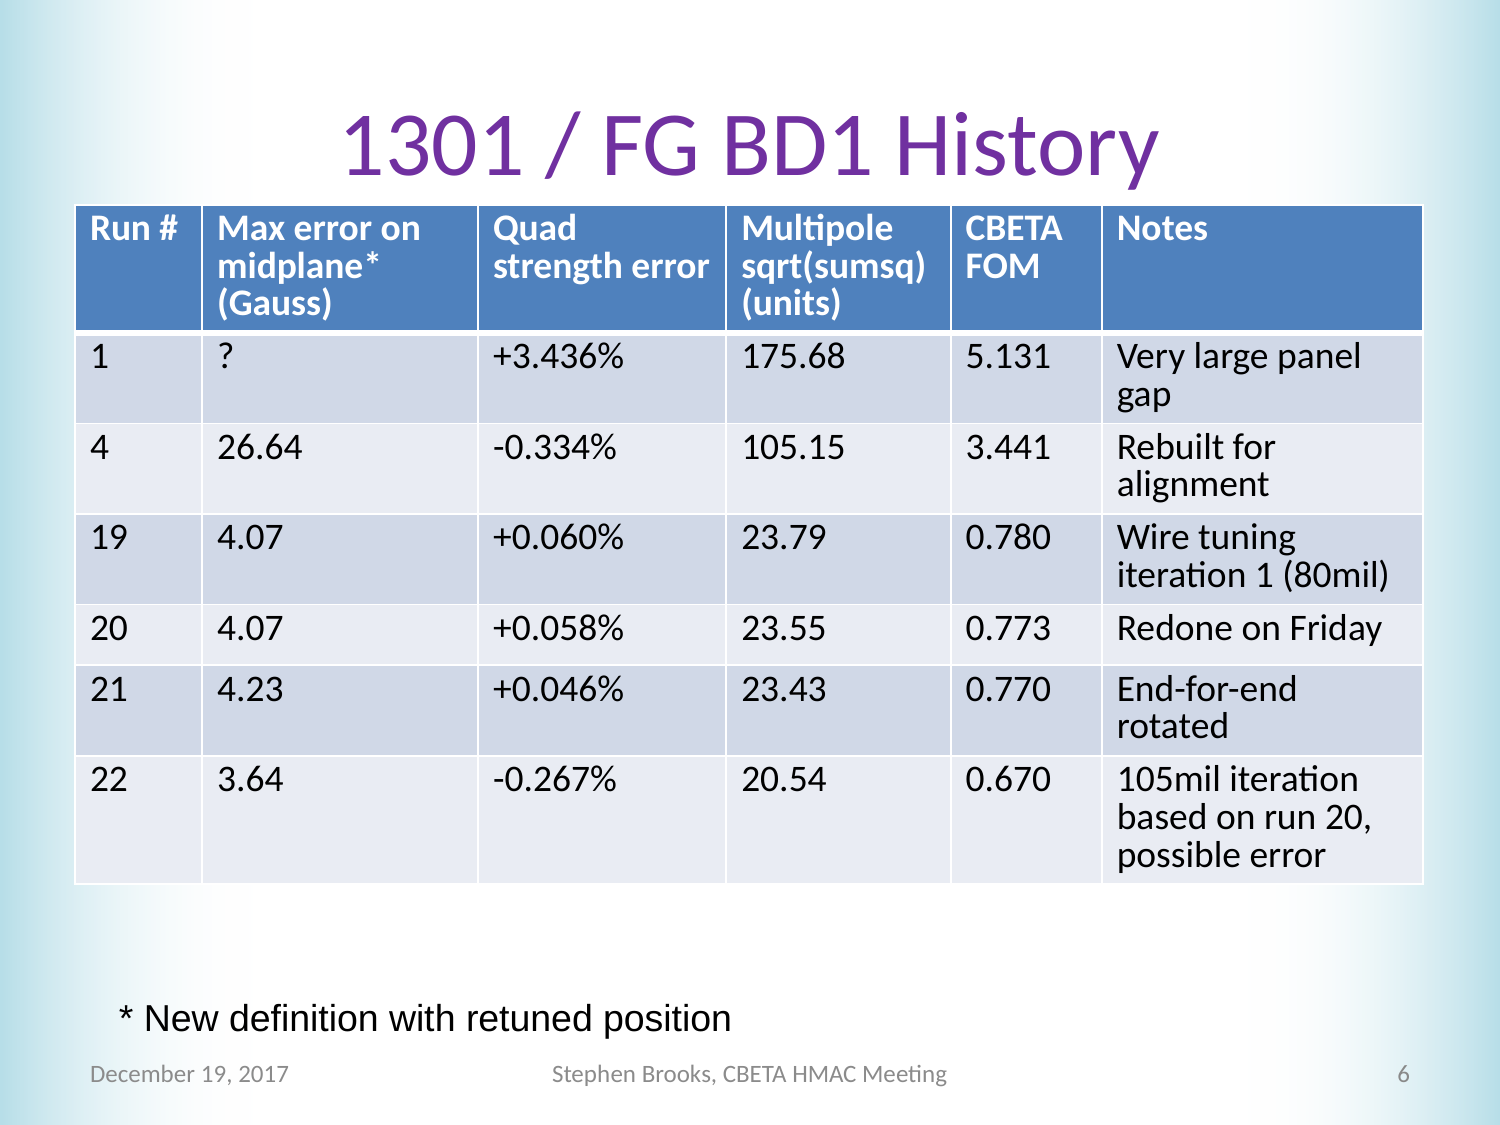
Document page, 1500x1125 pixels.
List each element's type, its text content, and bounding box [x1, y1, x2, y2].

table_cell 3.441 [952, 424, 1101, 513]
table_cell -0.267% [479, 757, 725, 883]
table_cell +0.058% [479, 605, 725, 664]
table_cell 21 [76, 666, 201, 755]
table_cell +0.060% [479, 515, 725, 604]
table_header CBETA FOM [952, 206, 1101, 330]
table_cell +0.046% [479, 666, 725, 755]
table_cell 0.670 [952, 757, 1101, 883]
table_cell +3.436% [479, 336, 725, 423]
table_cell 20 [76, 605, 201, 664]
table_cell 1 [76, 336, 201, 423]
table_cell 105.15 [727, 424, 950, 513]
table_cell ? [203, 336, 477, 423]
slide_number 6 [1074, 1042, 1425, 1103]
table_cell -0.334% [479, 424, 725, 513]
table_cell Wire tuning iteration 1 (80mil) [1103, 515, 1422, 604]
text_box * New definition with retuned position [104, 986, 748, 1046]
table_cell 22 [76, 757, 201, 883]
table_cell 0.780 [952, 515, 1101, 604]
table_cell 0.773 [952, 605, 1101, 664]
table_cell Rebuilt for alignment [1103, 424, 1422, 513]
table_header Notes [1103, 206, 1422, 330]
table_cell Redone on Friday [1103, 605, 1422, 664]
table_cell 4.07 [203, 515, 477, 604]
table_cell 26.64 [203, 424, 477, 513]
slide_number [75, 1042, 425, 1103]
table_header Max error on midplane* (Gauss) [203, 206, 477, 330]
table_cell End-for-end rotated [1103, 666, 1422, 755]
table_cell 5.131 [952, 336, 1101, 423]
table_cell 23.55 [727, 605, 950, 664]
table_cell 3.64 [203, 757, 477, 883]
table_header Run # [76, 206, 201, 330]
table_header Multipole sqrt(sumsq) (units) [727, 206, 950, 330]
table_cell 4.23 [203, 666, 477, 755]
table_cell Very large panel gap [1103, 336, 1422, 423]
title 1301 / FG BD1 History [75, 45, 1425, 233]
table_cell 19 [76, 515, 201, 604]
footer Stephen Brooks, CBETA HMAC Meeting [512, 1042, 988, 1103]
table_cell 175.68 [727, 336, 950, 423]
table_cell 23.43 [727, 666, 950, 755]
table_cell 4.07 [203, 605, 477, 664]
table_cell 20.54 [727, 757, 950, 883]
table_cell 105mil iteration based on run 20, possible error [1103, 757, 1422, 883]
table_cell 23.79 [727, 515, 950, 604]
table_header Quad strength error [479, 206, 725, 330]
table_cell 4 [76, 424, 201, 513]
table_cell 0.770 [952, 666, 1101, 755]
